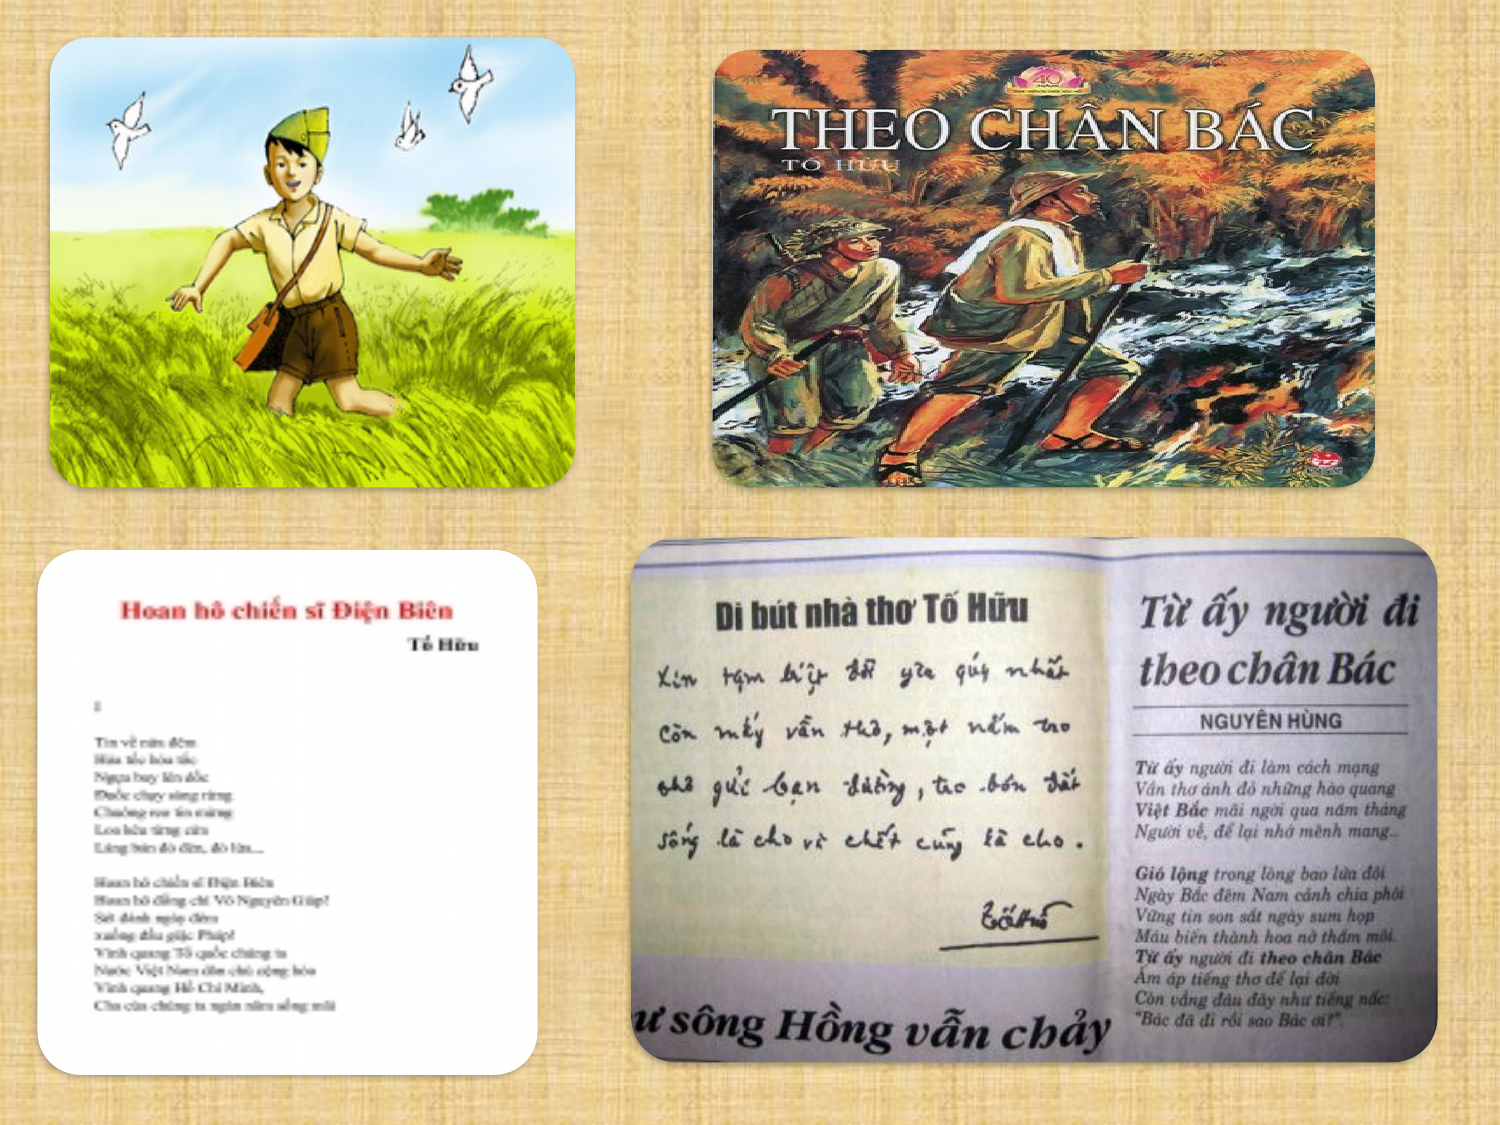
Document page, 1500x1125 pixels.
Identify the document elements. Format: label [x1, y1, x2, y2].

picture [0, 0, 1500, 1125]
list [49, 37, 576, 488]
